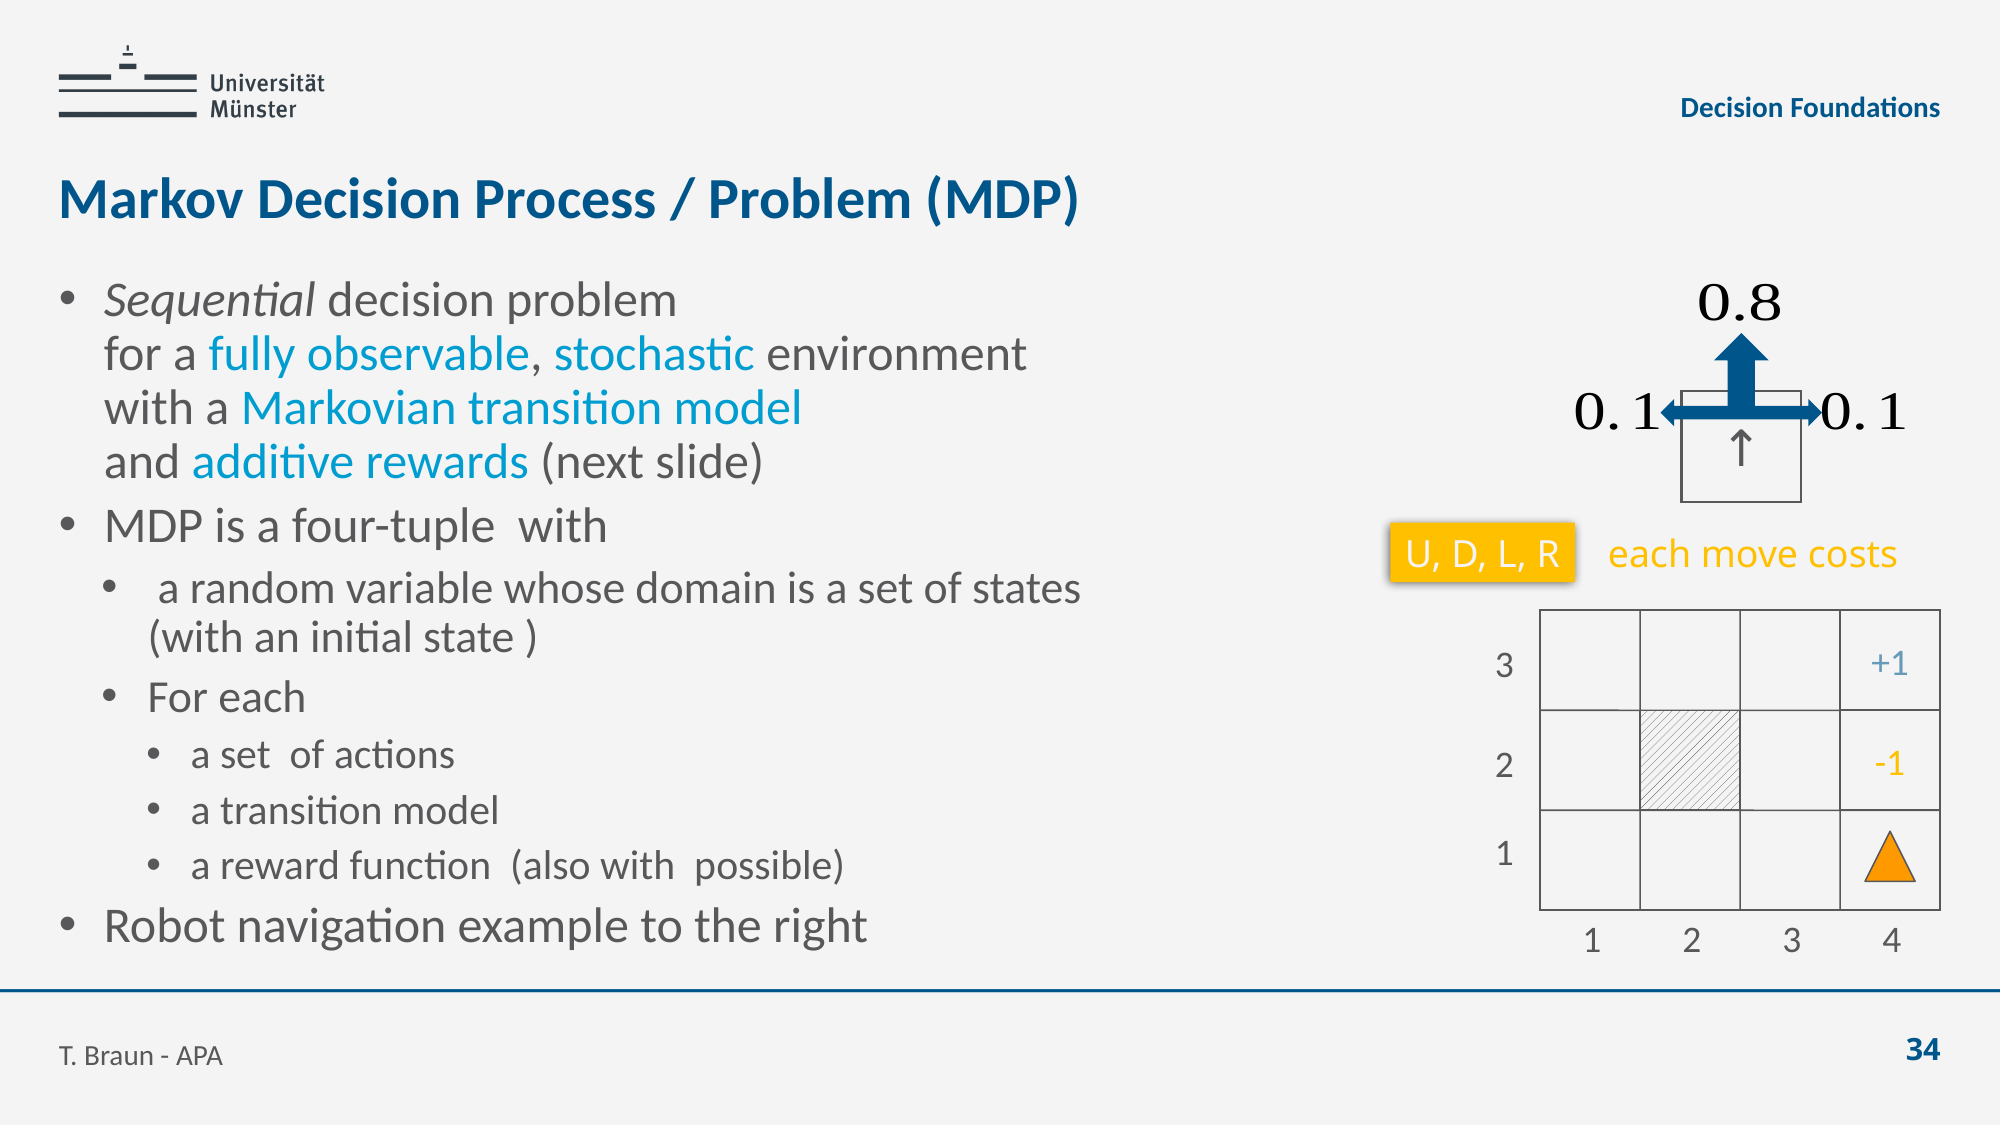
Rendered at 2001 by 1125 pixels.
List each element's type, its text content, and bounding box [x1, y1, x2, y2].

slide_number 34 [1822, 1012, 1941, 1072]
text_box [1573, 273, 1909, 503]
footer T. Braun - APA [58, 1012, 1440, 1072]
title Markov Decision Process / Problem (MDP) [58, 148, 1941, 243]
text_box U, D, L, R [1390, 522, 1575, 583]
slide_number Decision Foundations [589, 63, 1941, 123]
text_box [1479, 610, 1941, 969]
picture [57, 43, 326, 119]
